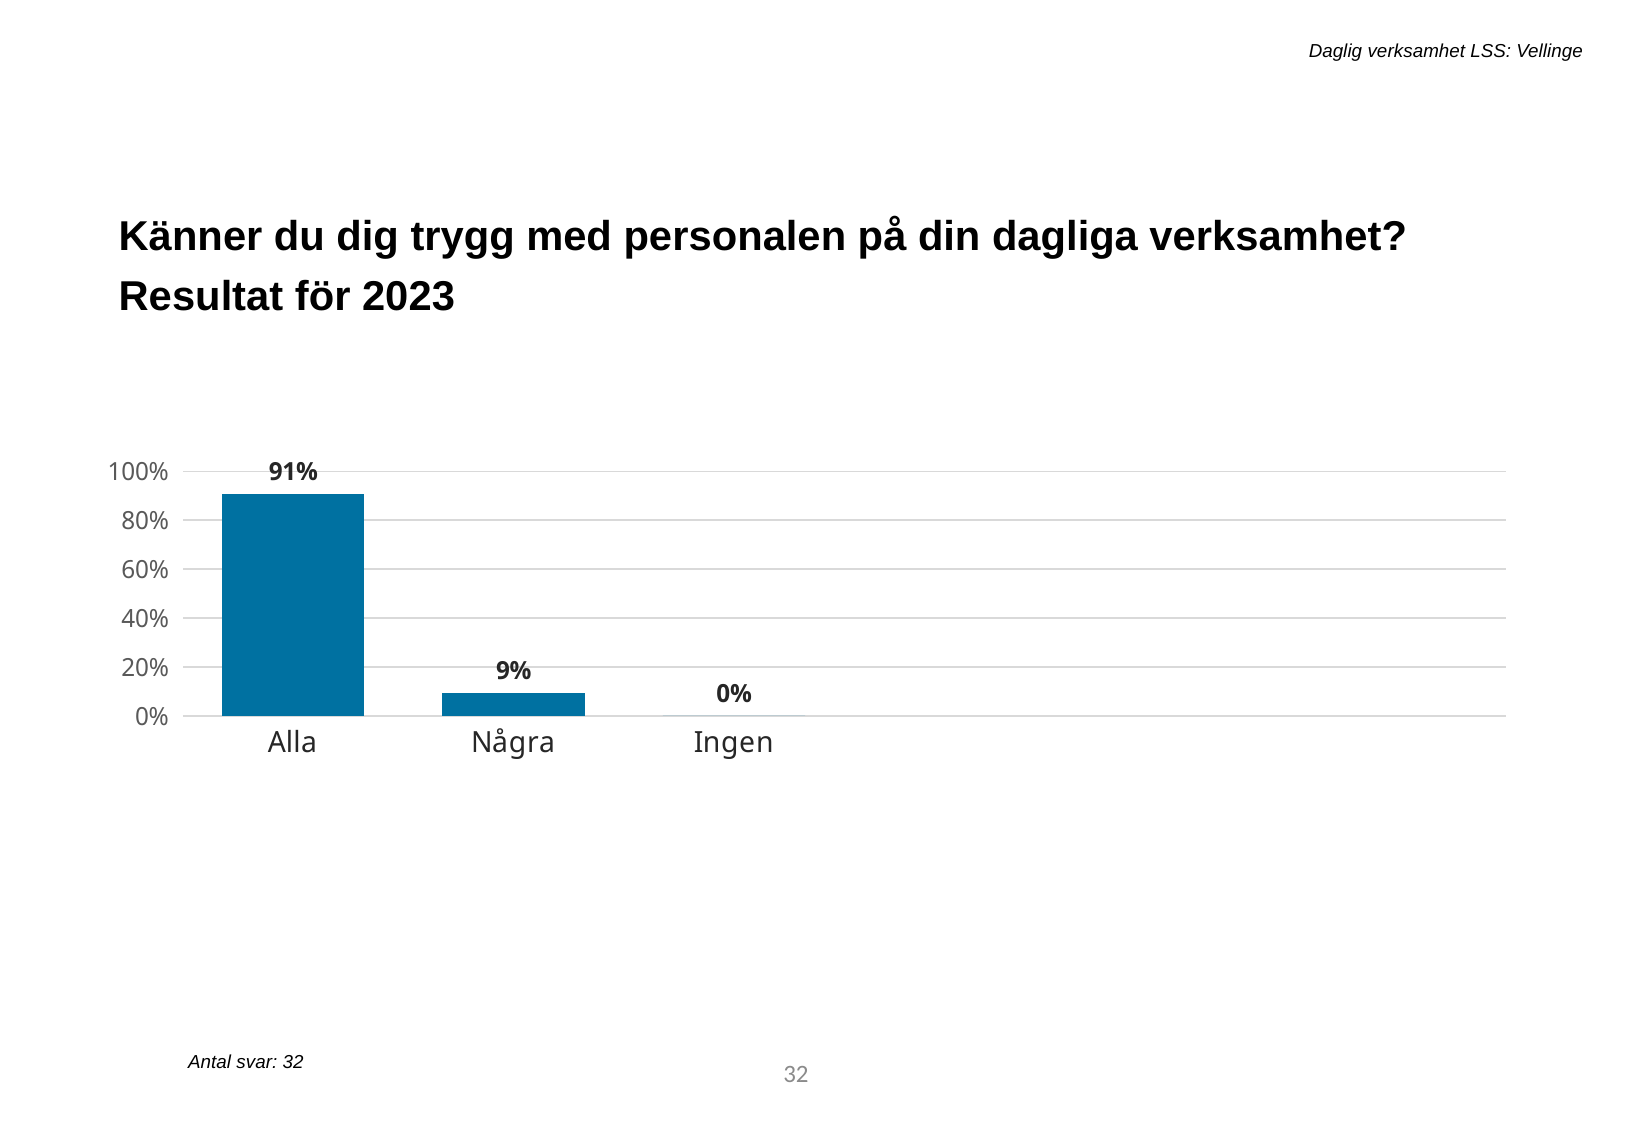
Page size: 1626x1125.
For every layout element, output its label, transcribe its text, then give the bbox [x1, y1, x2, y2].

text_box Känner du dig trygg med personalen på din dagliga verksamhet? Resultat för 2023 [103, 191, 1514, 327]
text_box Antal svar: 32 [173, 1042, 319, 1080]
text_box Daglig verksamhet LSS: Vellinge [269, 31, 1598, 69]
chart [107, 380, 1518, 974]
slide_number 32 [458, 1042, 824, 1103]
